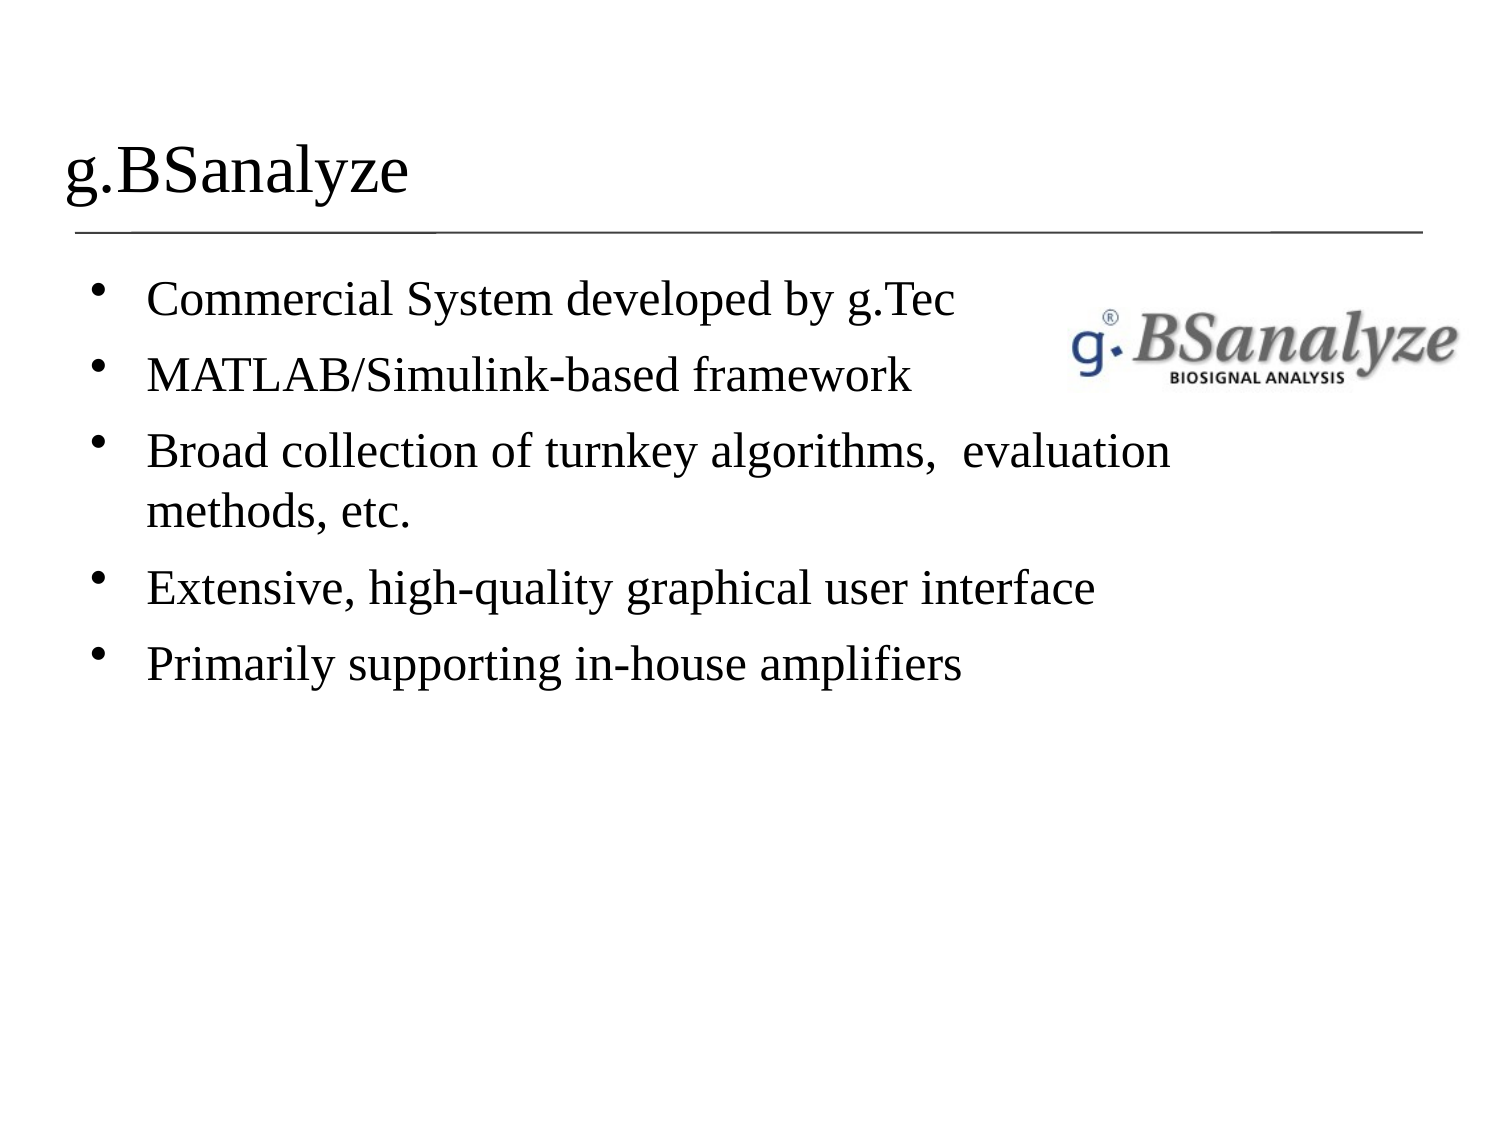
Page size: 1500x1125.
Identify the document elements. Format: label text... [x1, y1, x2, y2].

text_box [1067, 307, 1470, 393]
title g.BSanalyze [62, 68, 504, 259]
text_box Commercial System developed by g.Tec MATLAB/Simulink-based framework Broad collection of turnkey algorithms, evaluation methods, etc. Extensive, high-quality graphical user interface Primarily supporting in-house amplifiers [87, 247, 1408, 690]
